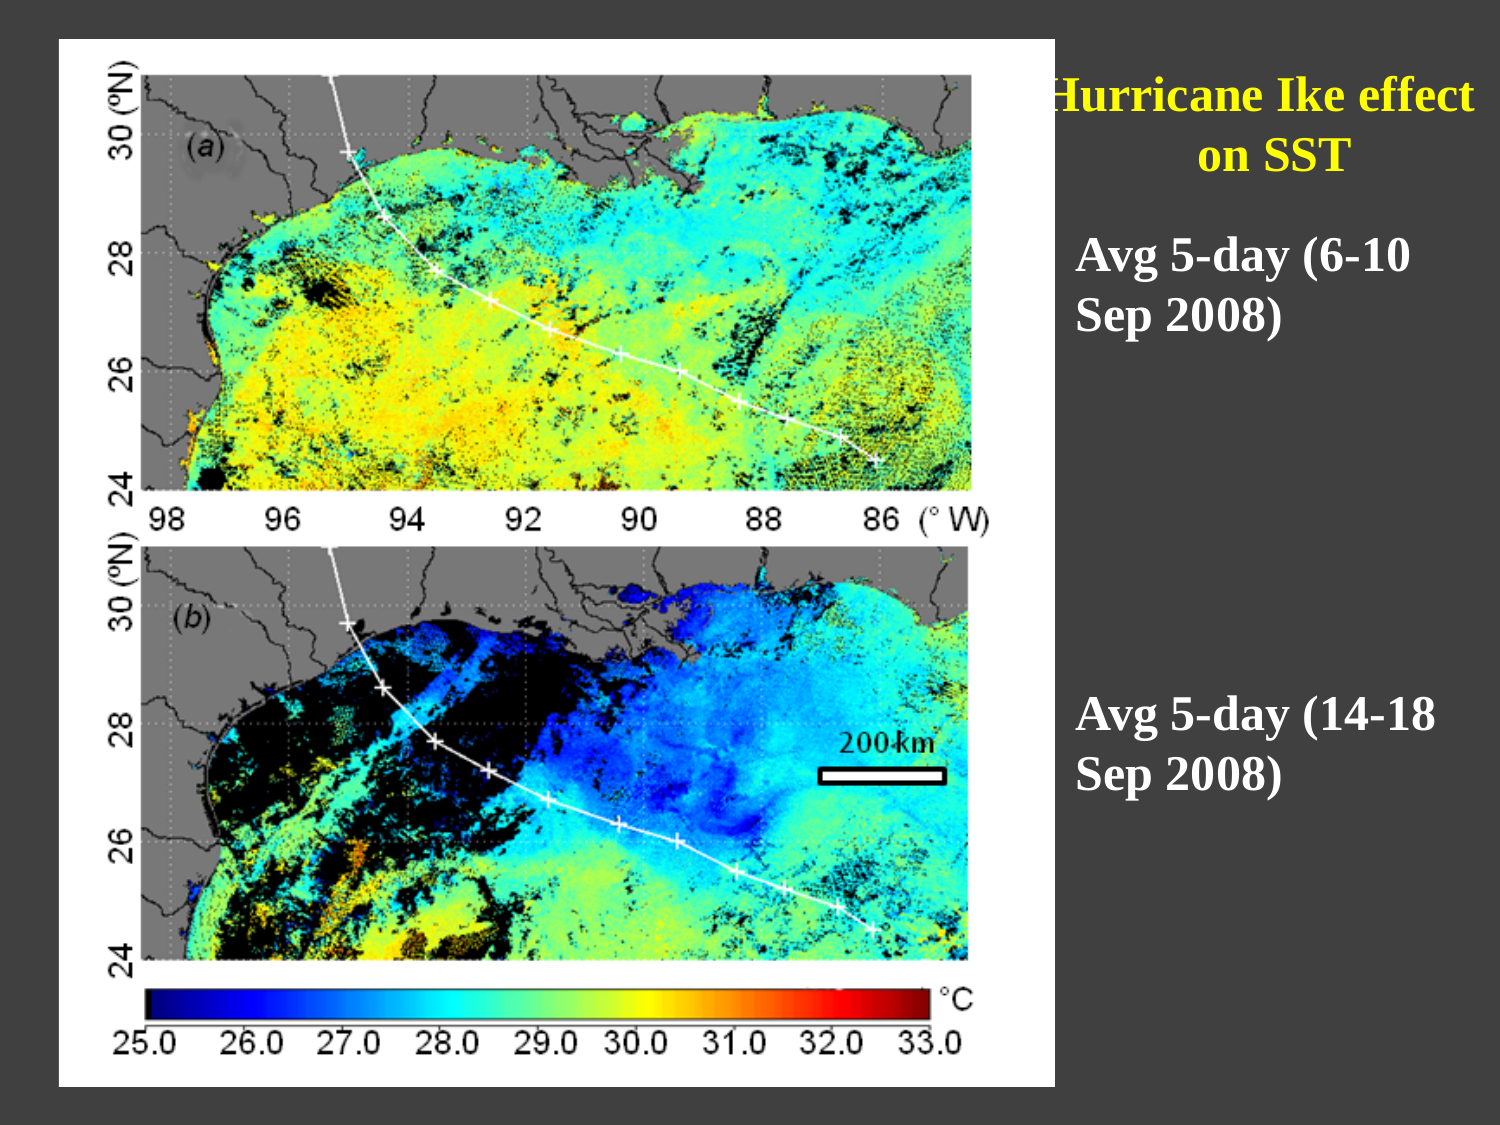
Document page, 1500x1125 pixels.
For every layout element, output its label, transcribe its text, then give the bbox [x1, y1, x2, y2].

text_box Hurricane Ike effect on SST [1060, 54, 1500, 160]
text_box Avg 5-day (6-10 Sep 2008) [1061, 236, 1500, 446]
text_box Avg 5-day (14-18 Sep 2008) [1061, 695, 1500, 905]
picture [58, 39, 1056, 1088]
